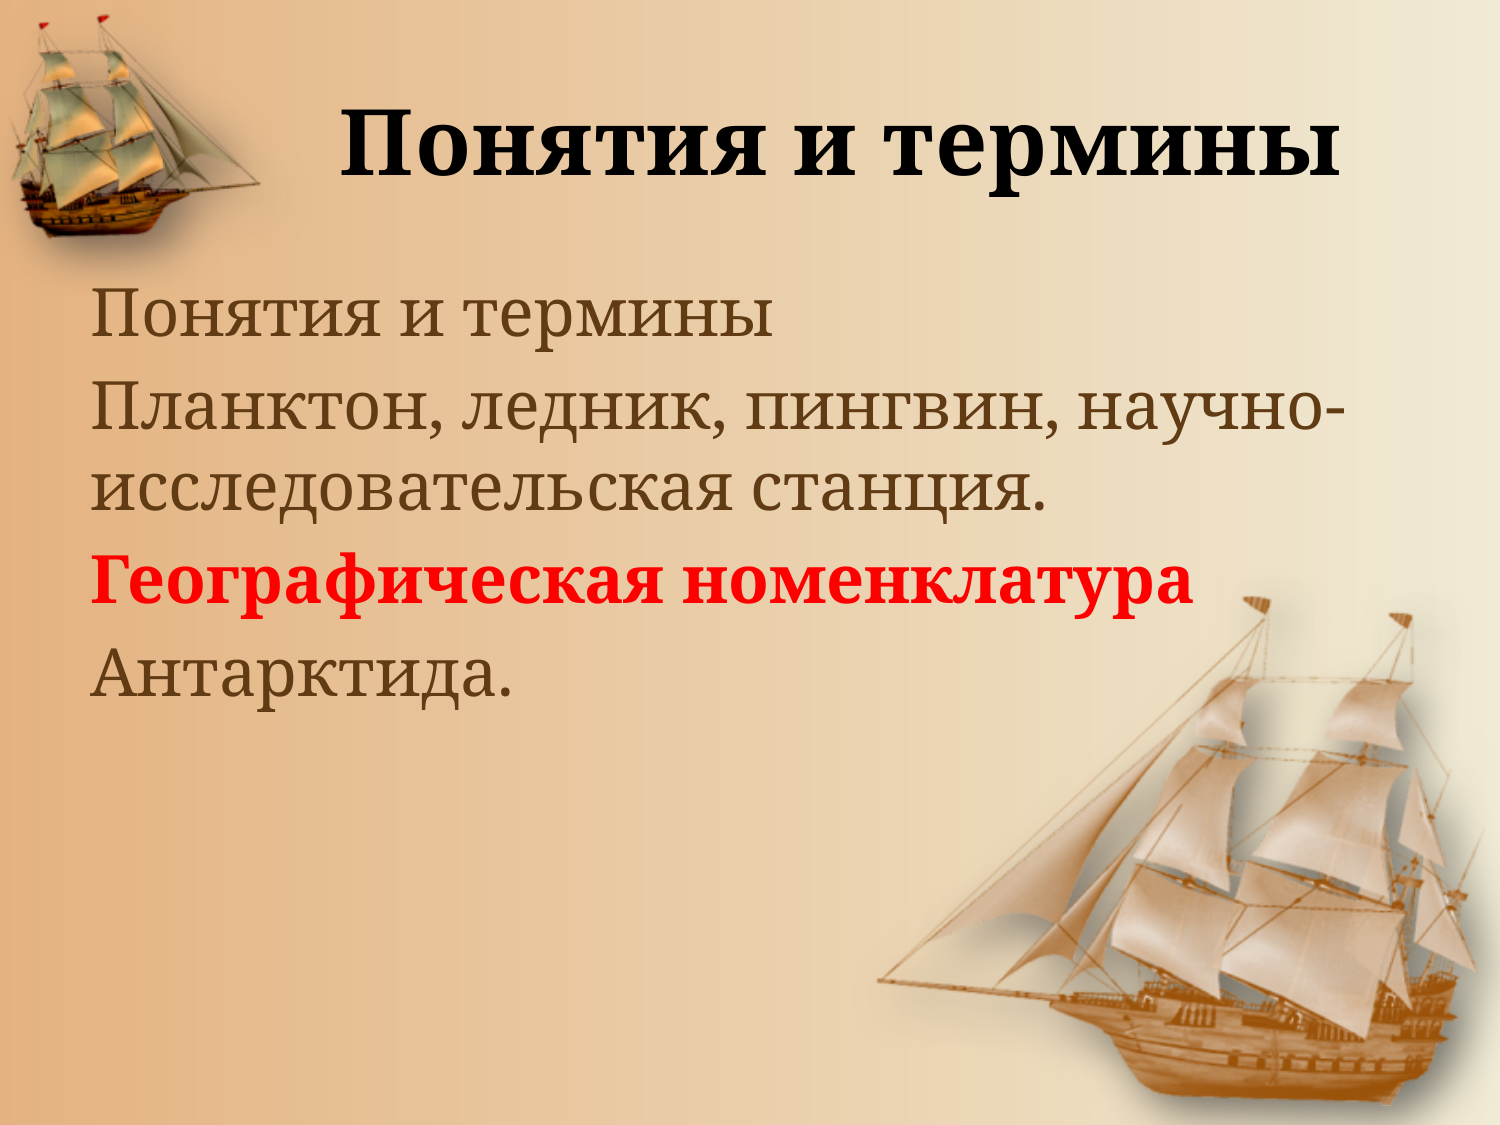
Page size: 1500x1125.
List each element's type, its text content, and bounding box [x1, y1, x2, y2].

list Понятия и термины Планктон, ледник, пингвин, научно-исследовательская станция. Географическая номенклатура Антарктида. [75, 262, 1425, 1005]
title Понятия и термины [257, 45, 1425, 233]
picture [3, 7, 270, 247]
